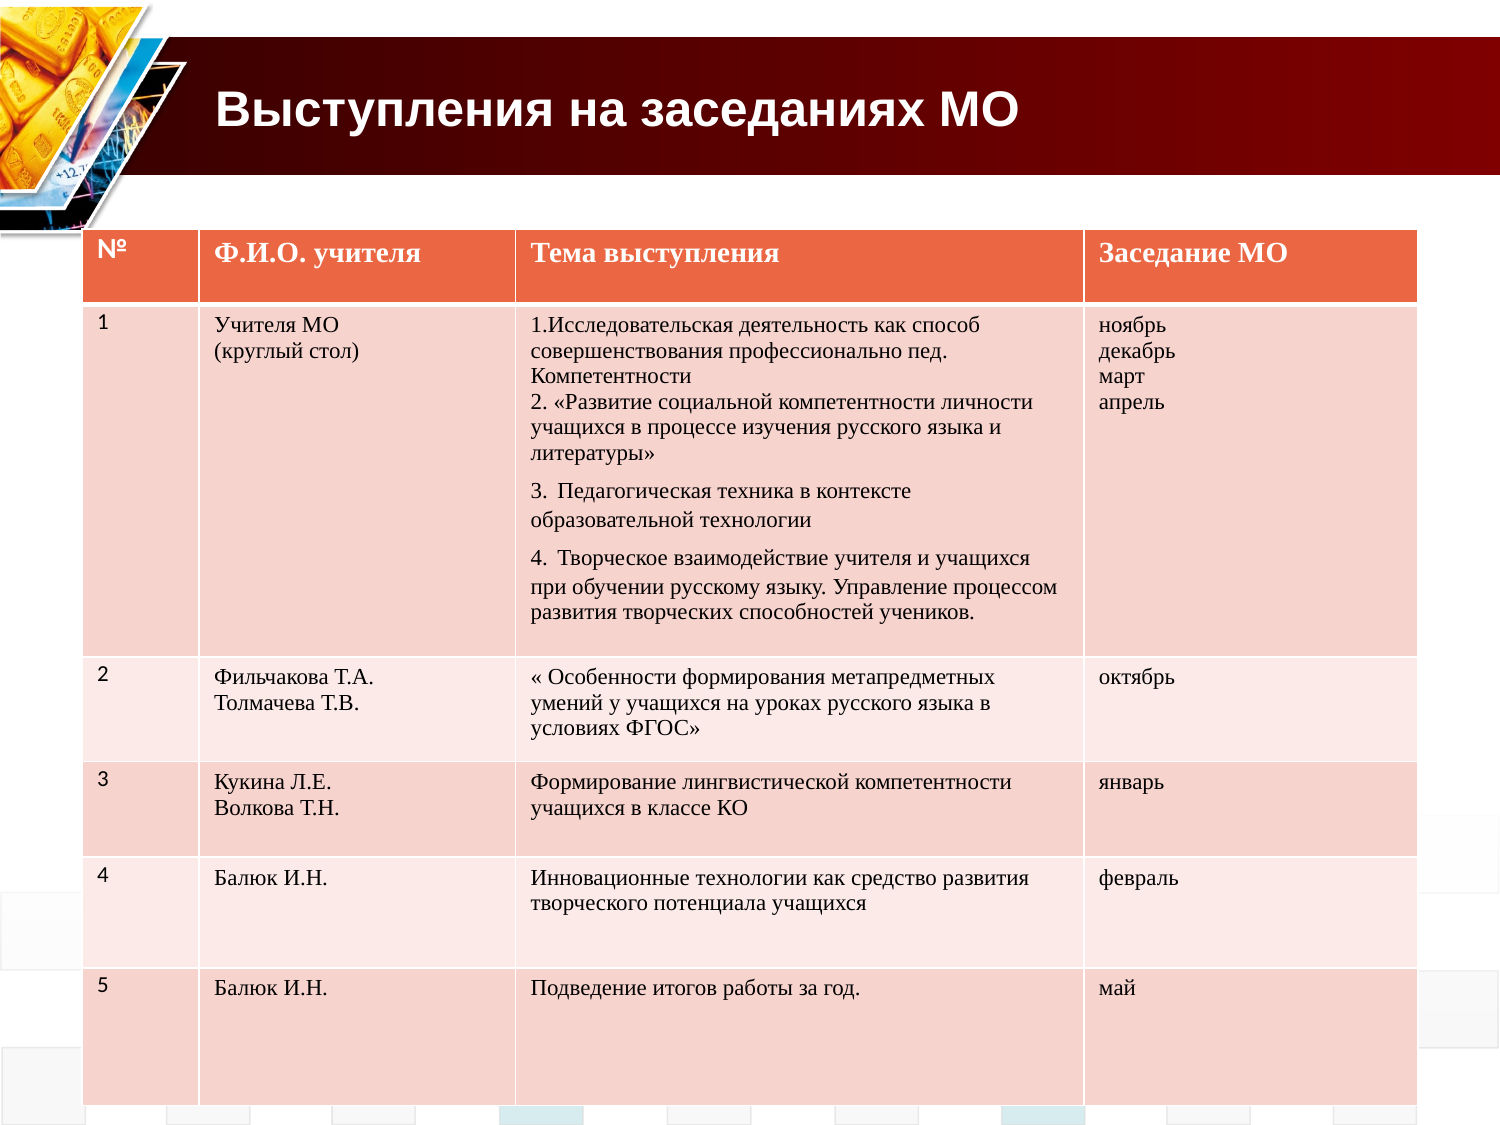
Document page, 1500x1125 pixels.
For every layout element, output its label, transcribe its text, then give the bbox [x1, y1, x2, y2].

table_header Ф.И.О. учителя [200, 230, 515, 302]
table_cell 1.Исследовательская деятельность как способ совершенствования профессионально пед. Компетентности 2. «Развитие социальной компетентности личности учащихся в процессе изучения русского языка и литературы» 3. Педагогическая техника в контексте образовательной технологии 4. Творческое взаимодействие учителя и учащихся при обучении русскому языку. Управление процессом развития творческих способностей учеников. [516, 307, 1083, 656]
table_cell Балюк И.Н. [200, 969, 515, 1105]
table_header Заседание МО [1085, 230, 1417, 302]
table_cell 1 [83, 307, 198, 656]
table_cell Инновационные технологии как средство развития творческого потенциала учащихся [516, 858, 1083, 967]
table_cell Фильчакова Т.А. Толмачева Т.В. [200, 658, 515, 761]
title Выступления на заседаниях МО [199, 37, 1413, 176]
table_cell февраль [1085, 858, 1417, 967]
table_cell 3 [83, 762, 198, 856]
table_cell 5 [83, 969, 198, 1105]
table_cell январь [1085, 762, 1417, 856]
table_cell 4 [83, 858, 198, 967]
table_cell ноябрь декабрь март апрель [1085, 307, 1417, 656]
picture [0, 0, 190, 243]
table_header № [83, 230, 198, 302]
table_cell Балюк И.Н. [200, 858, 515, 967]
table_cell май [1085, 969, 1417, 1105]
table_cell Формирование лингвистической компетентности учащихся в классе КО [516, 762, 1083, 856]
table_cell « Особенности формирования метапредметных умений у учащихся на уроках русского языка в условиях ФГОС» [516, 658, 1083, 761]
table_cell Кукина Л.Е. Волкова Т.Н. [200, 762, 515, 856]
table_cell 2 [83, 658, 198, 761]
table_cell Учителя МО (круглый стол) [200, 307, 515, 656]
table_header Тема выступления [516, 230, 1083, 302]
table_cell Подведение итогов работы за год. [516, 969, 1083, 1105]
table_cell октябрь [1085, 658, 1417, 761]
